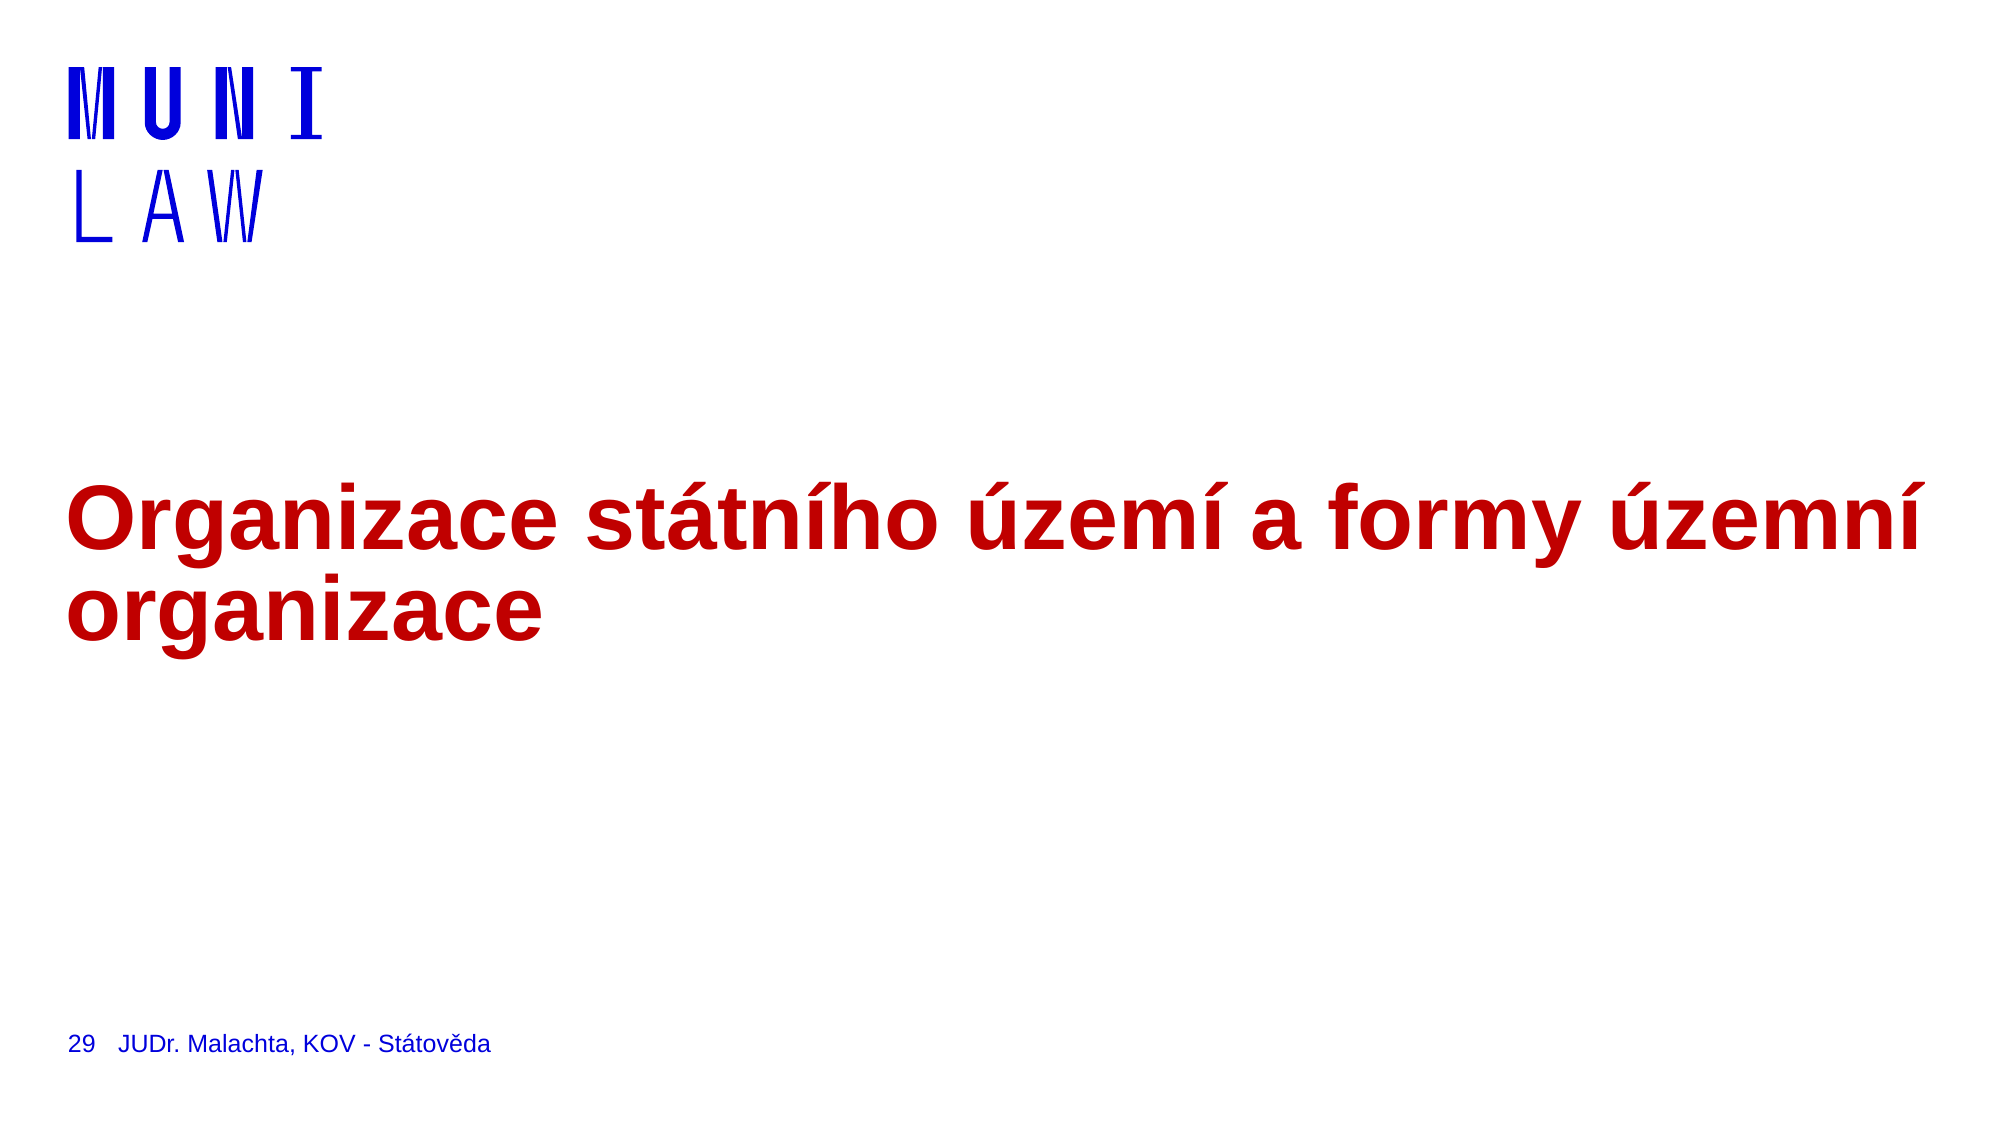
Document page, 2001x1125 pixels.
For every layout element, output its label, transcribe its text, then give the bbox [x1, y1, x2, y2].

slide_number 29 [67, 1021, 110, 1063]
title Organizace státního území a formy územní organizace [65, 475, 1930, 668]
footer JUDr. Malachta, KOV - Státověda [118, 1021, 1418, 1063]
